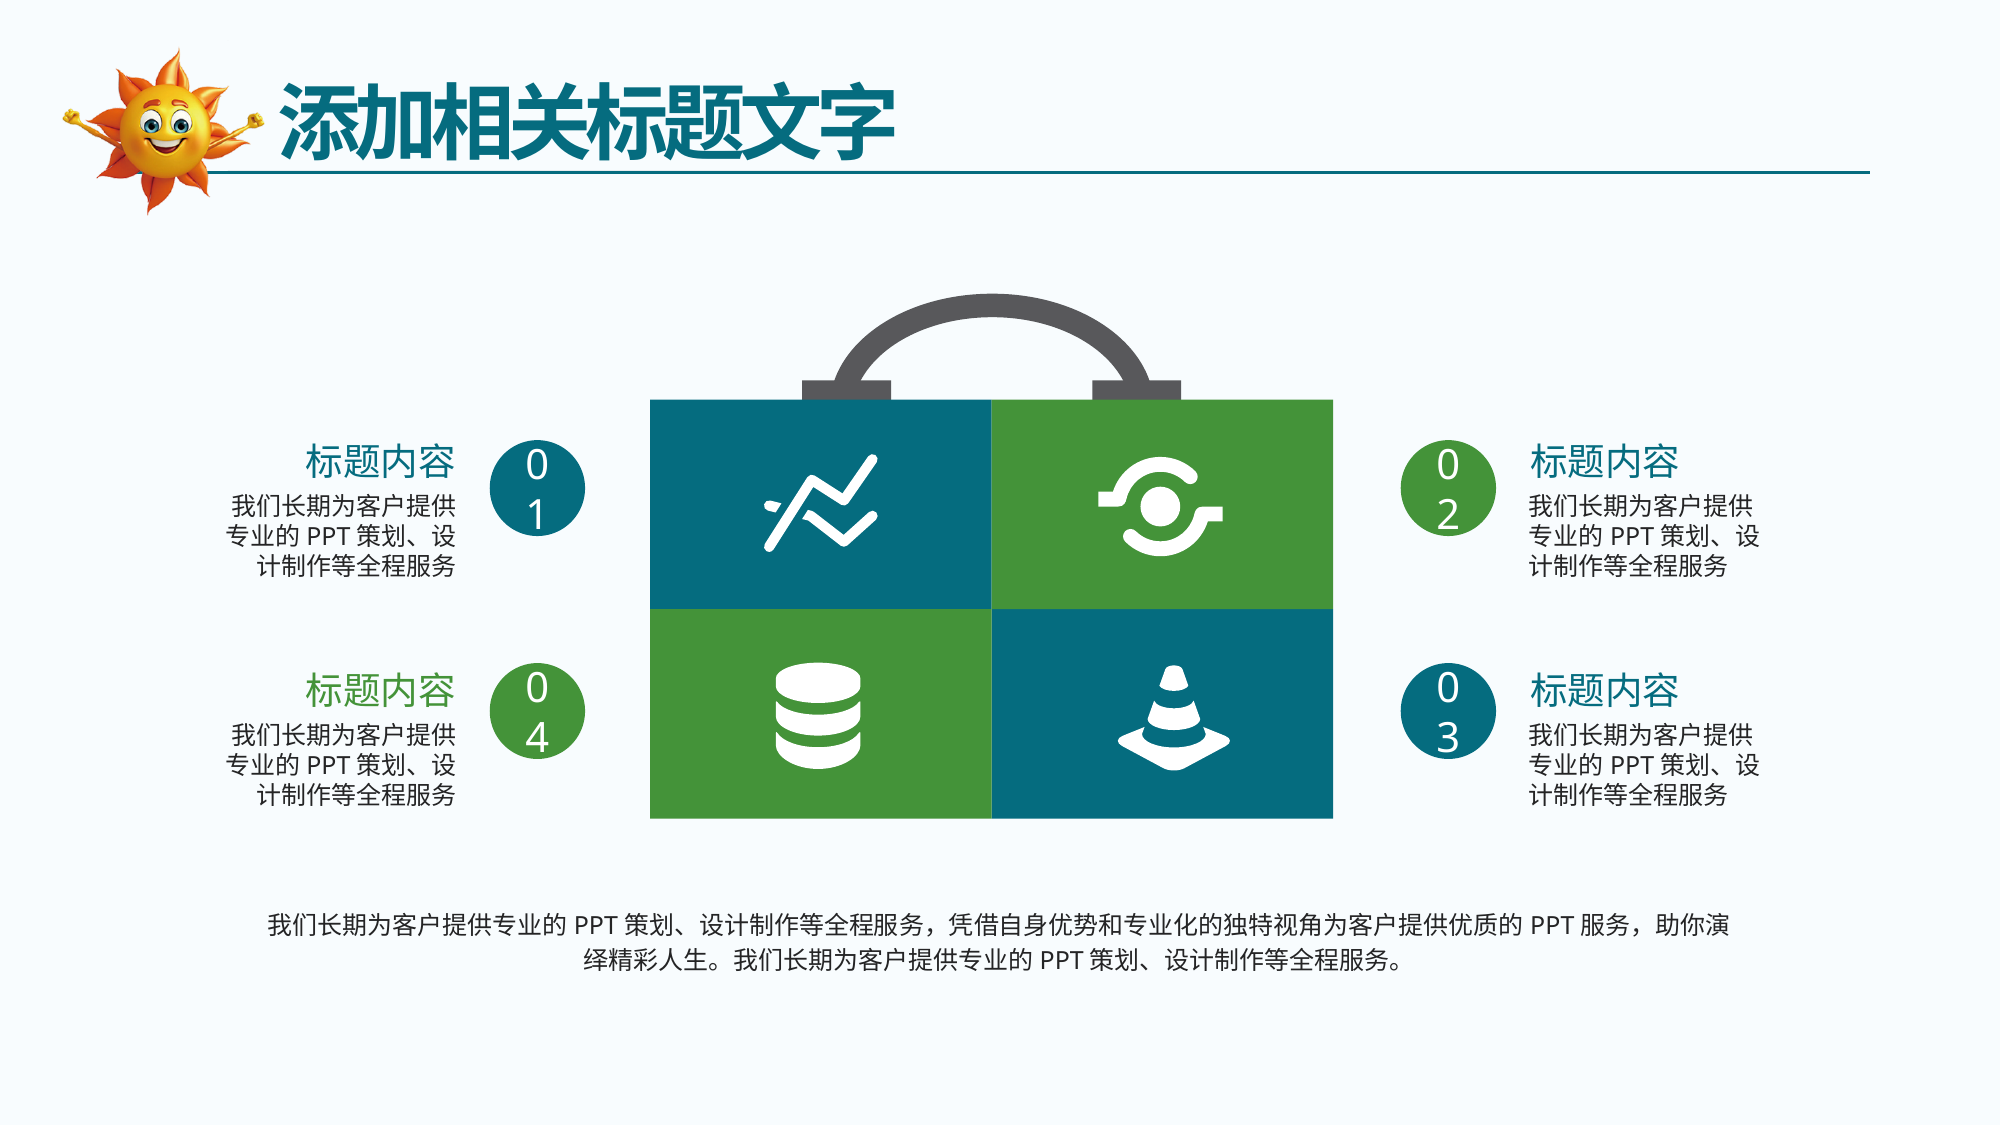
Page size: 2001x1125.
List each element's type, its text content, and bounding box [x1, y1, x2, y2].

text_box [801, 293, 1182, 399]
text_box 02 [1399, 439, 1498, 538]
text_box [1529, 666, 1767, 811]
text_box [991, 399, 1334, 610]
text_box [1529, 437, 1767, 582]
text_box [992, 610, 1334, 819]
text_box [649, 399, 991, 609]
text_box 03 [1399, 662, 1498, 761]
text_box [219, 666, 457, 811]
text_box 04 [488, 662, 587, 761]
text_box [219, 437, 457, 582]
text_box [649, 609, 992, 819]
text_box 01 [488, 439, 587, 538]
picture [62, 46, 265, 216]
text_box 我们长期为客户提供专业的PPT策划、设计制作等全程服务，凭借自身优势和专业化的独特视角为客户提供优质的PPT服务，助你演绎精彩人生。我们长期为客户提供专业的PPT策划、设计制作等全程服务。 [249, 895, 1750, 1019]
